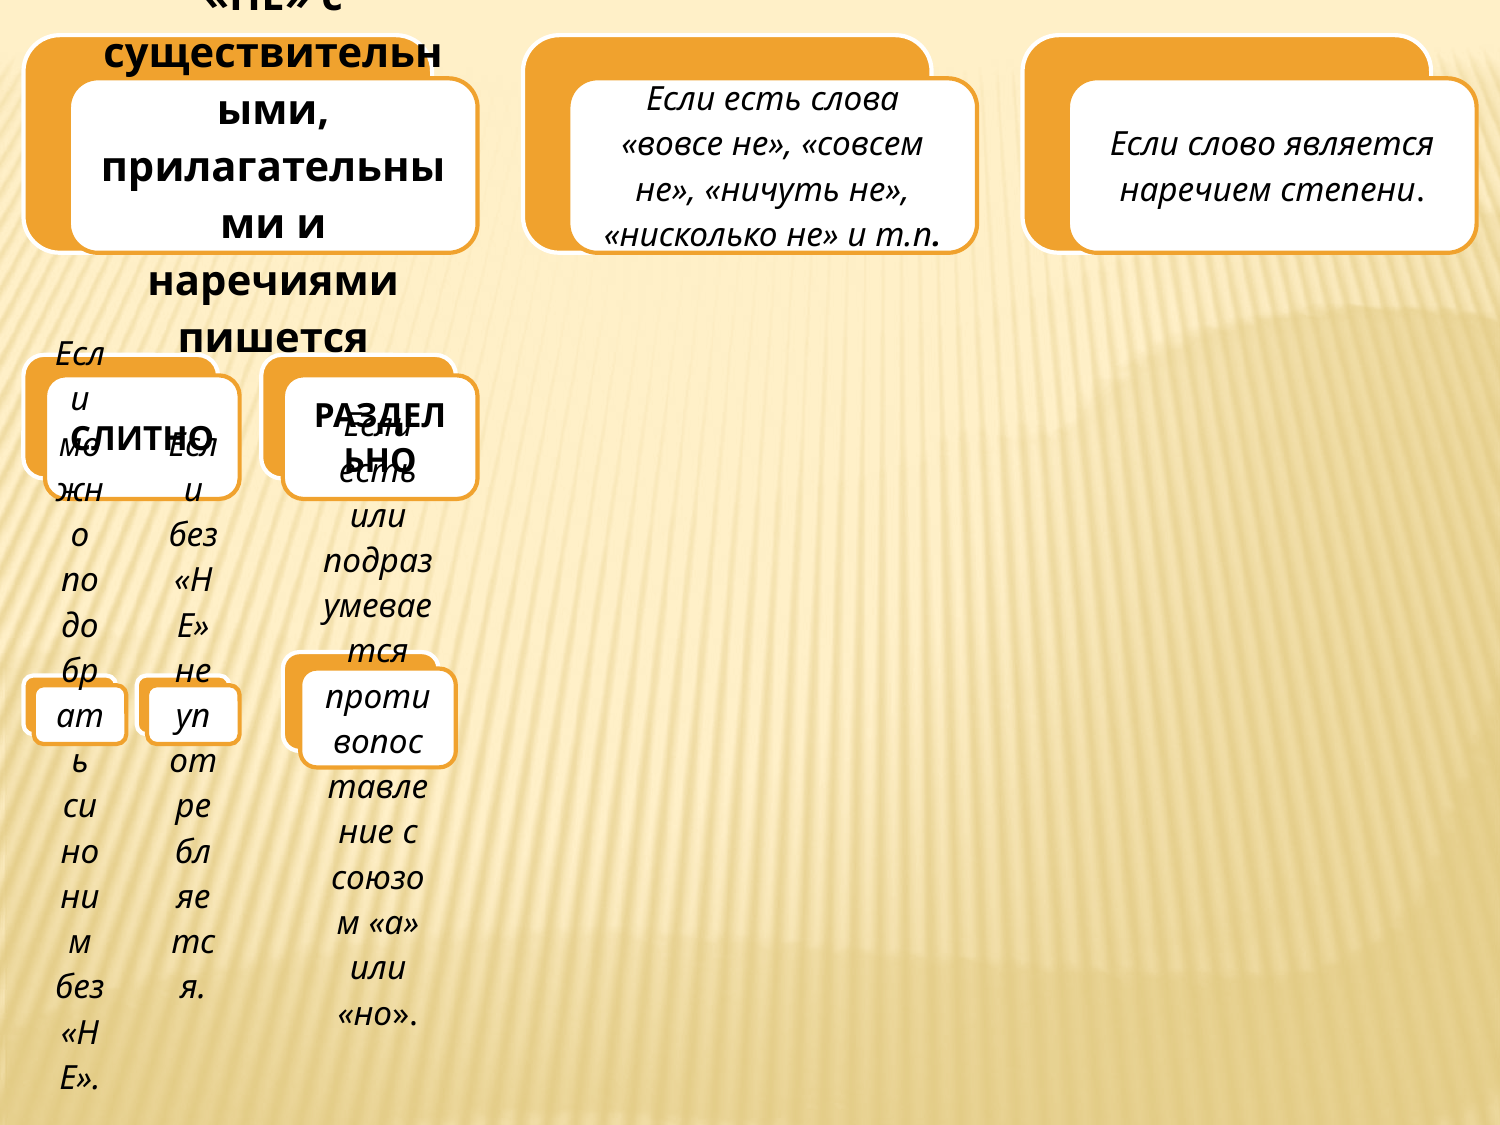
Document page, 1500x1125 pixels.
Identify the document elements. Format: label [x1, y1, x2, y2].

text_box [23, 34, 1477, 1102]
